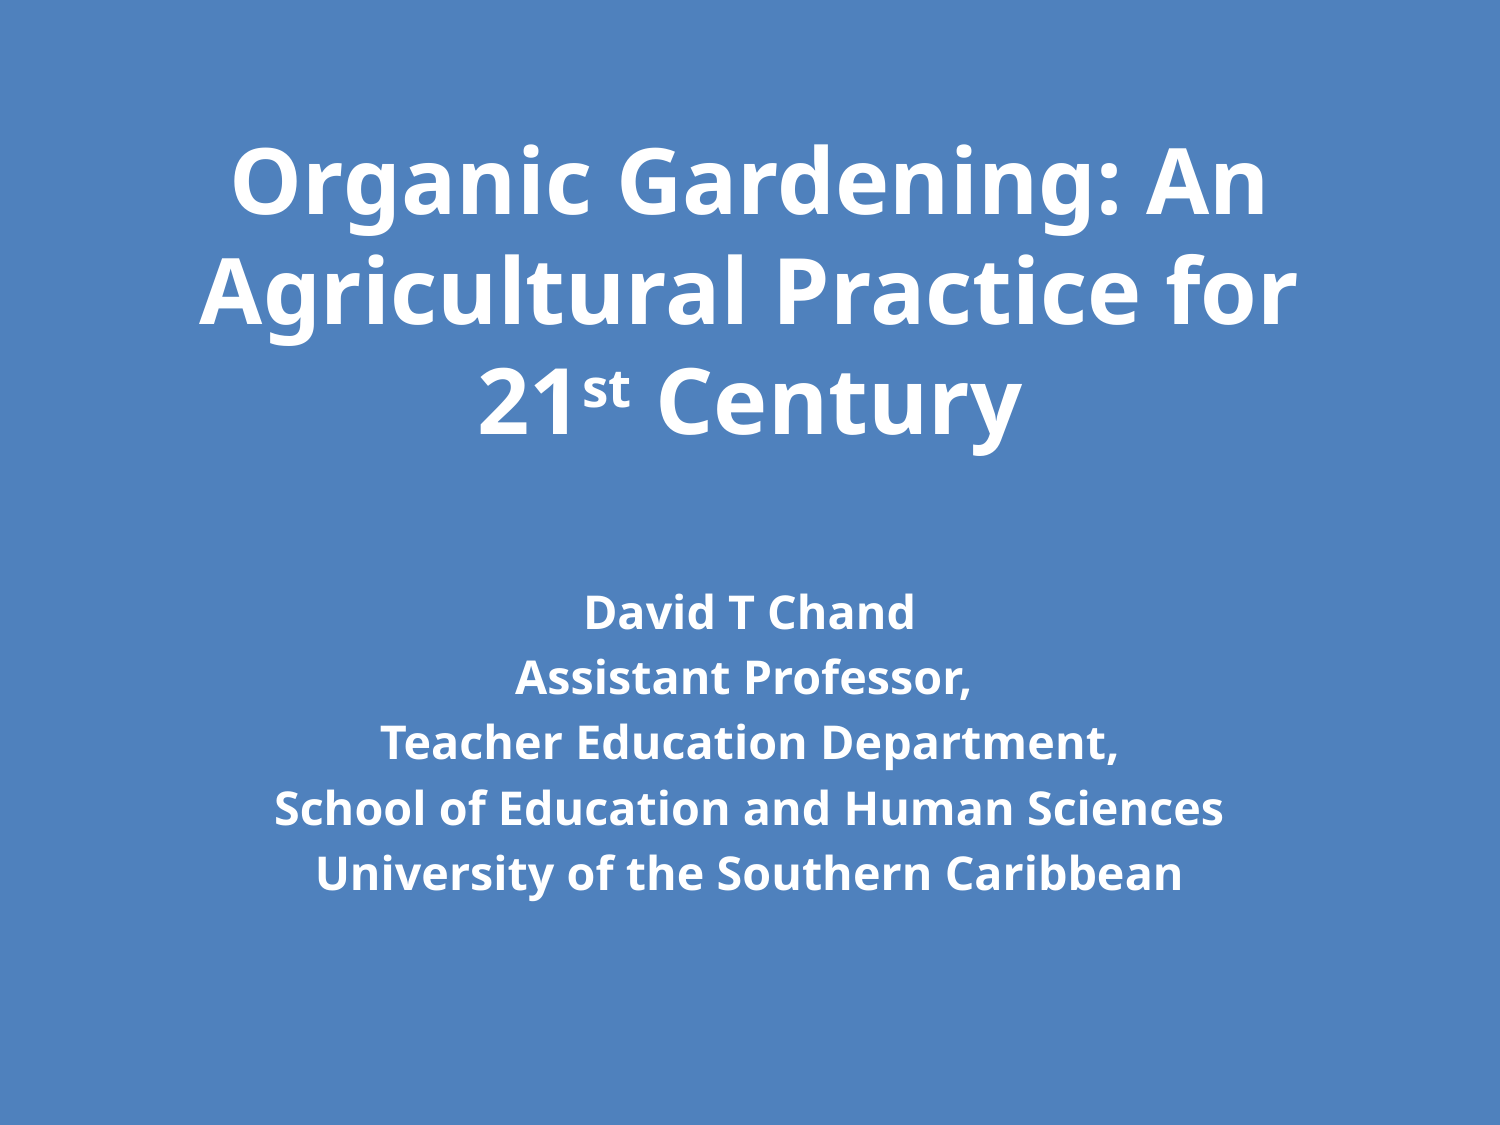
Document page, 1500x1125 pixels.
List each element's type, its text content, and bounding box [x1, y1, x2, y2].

title Organic Gardening: An Agricultural Practice for 21st Century [112, 112, 1388, 463]
subtitle David T Chand Assistant Professor, Teacher Education Department, School of Education and Human Sciences University of the Southern Caribbean [225, 575, 1275, 913]
